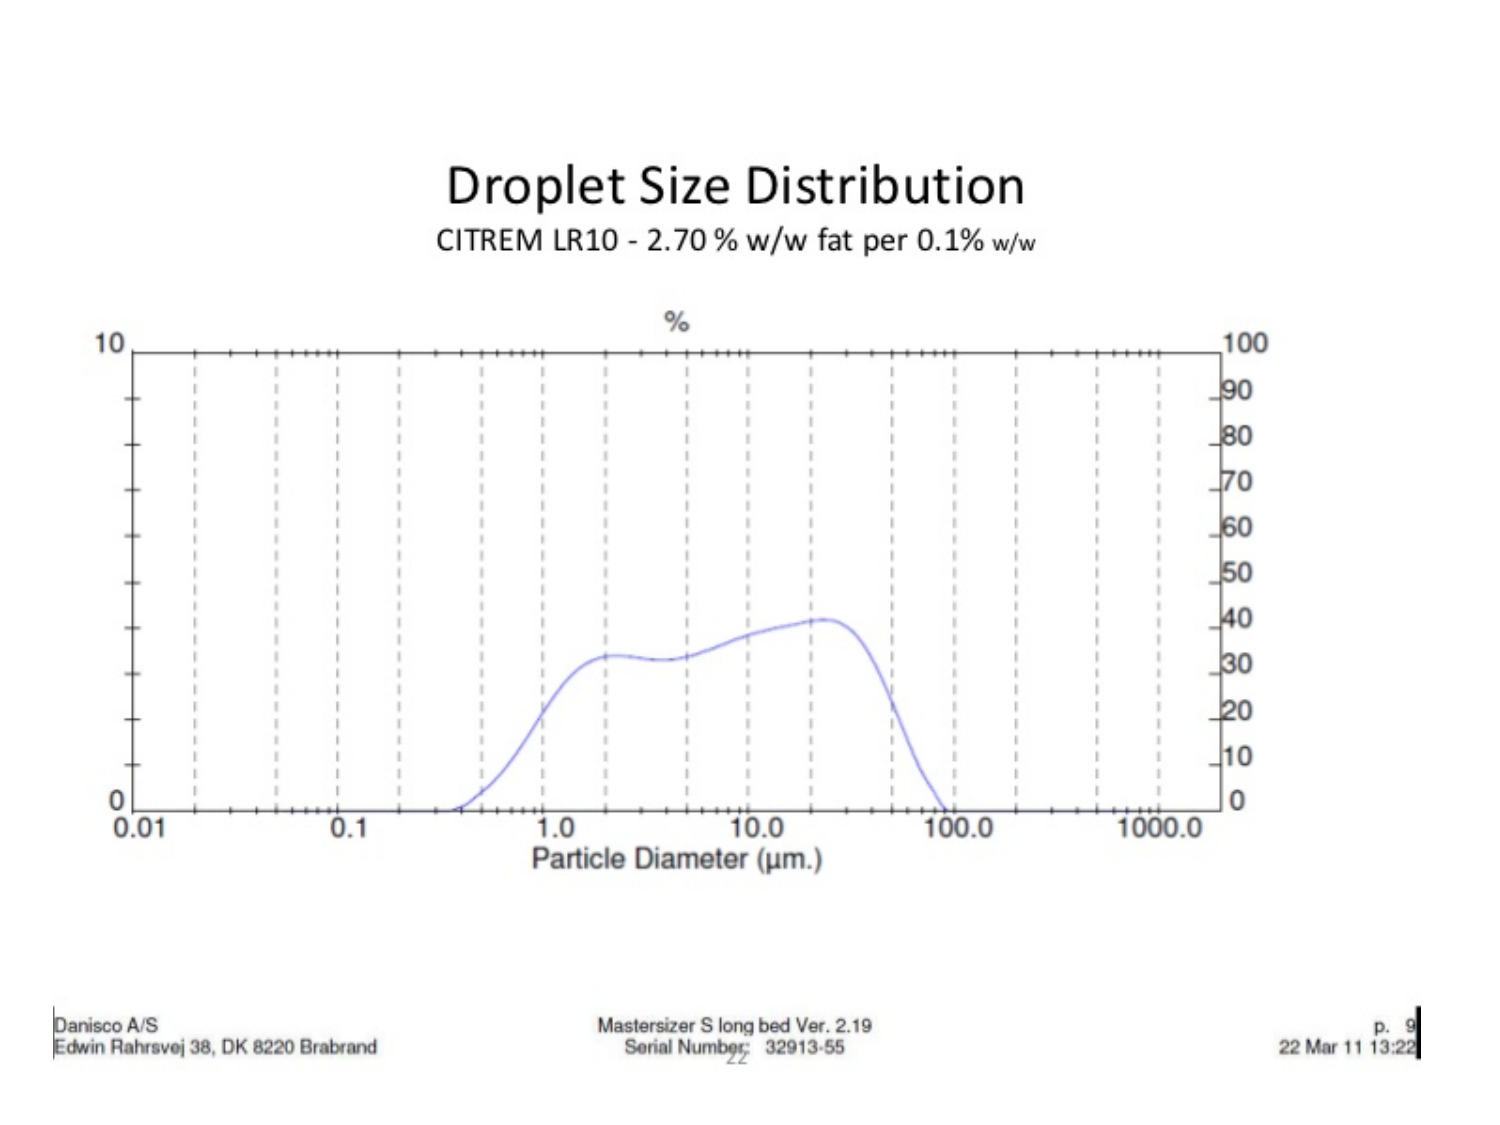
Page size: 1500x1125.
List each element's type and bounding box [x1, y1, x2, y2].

picture [52, 77, 1421, 1104]
